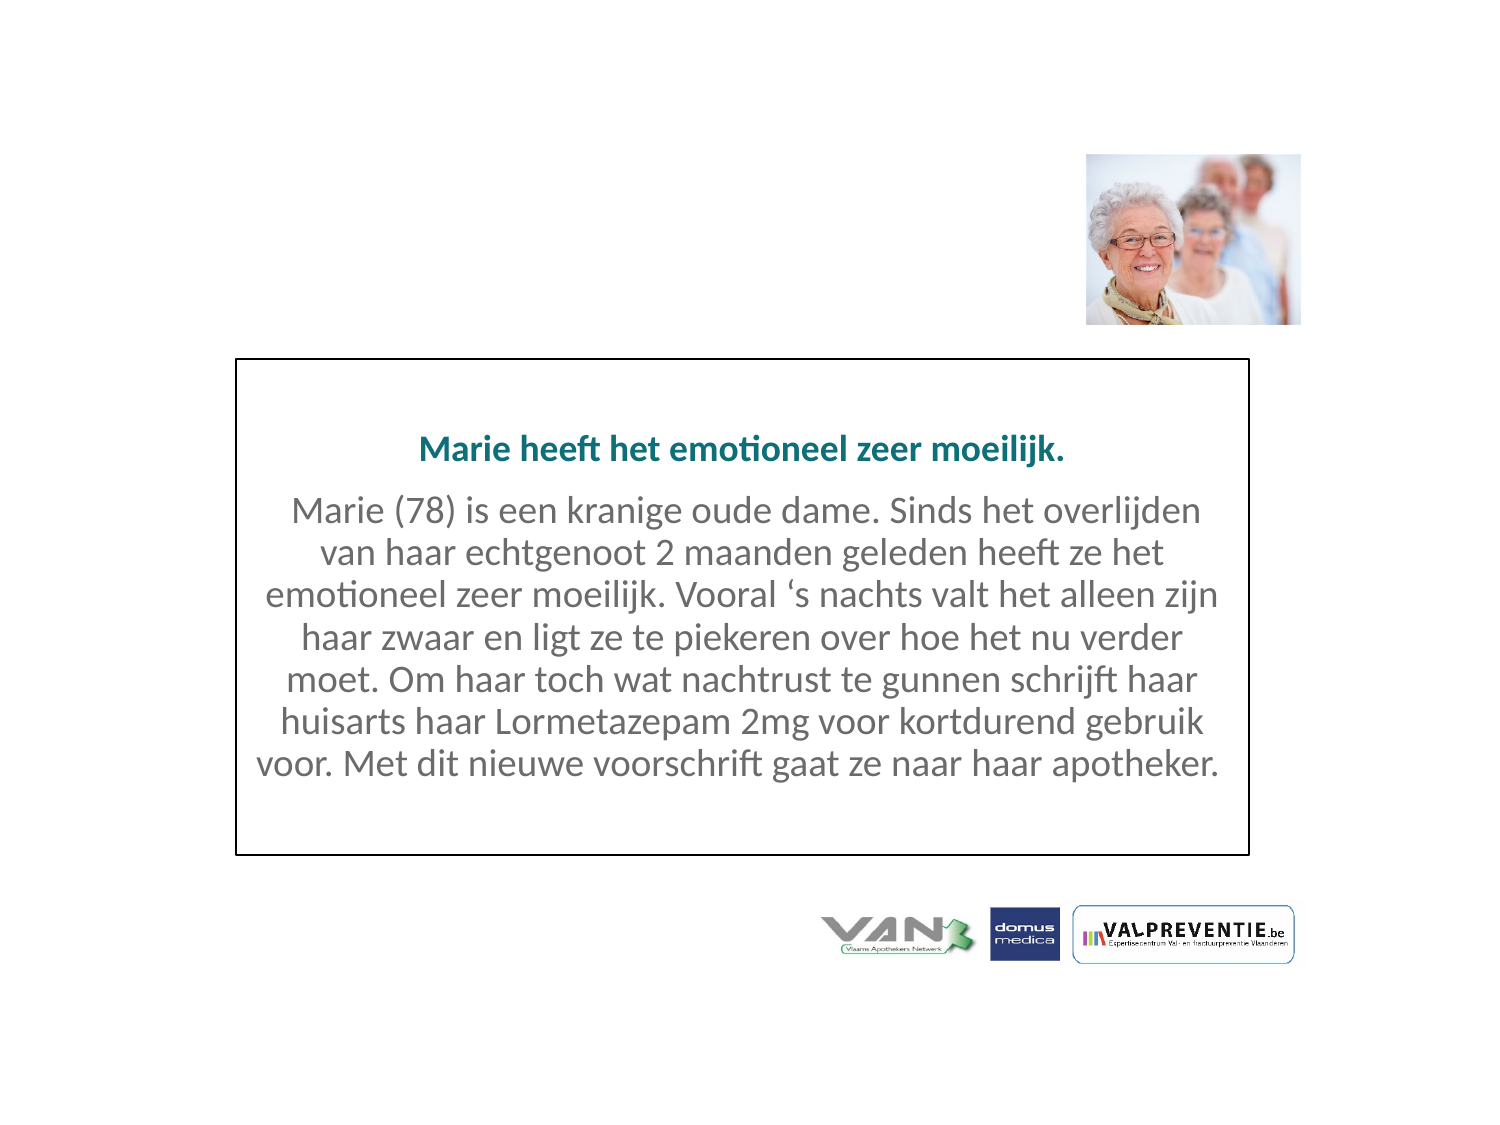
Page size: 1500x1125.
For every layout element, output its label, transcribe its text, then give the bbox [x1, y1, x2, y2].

picture [812, 898, 1307, 970]
picture [1086, 154, 1301, 325]
list Marie heeft het emotioneel zeer moeilijk. Marie (78) is een kranige oude dame. Sinds het overlijden van haar echtgenoot 2 maanden geleden heeft ze het emotioneel zeer moeilijk. Vooral ‘s nachts valt het alleen zijn haar zwaar en ligt ze te piekeren over hoe het nu verder moet. Om haar toch wat nachtrust te gunnen schrijft haar huisarts haar Lormetazepam 2mg voor kortdurend gebruik voor. Met dit nieuwe voorschrift gaat ze naar haar apotheker. [236, 358, 1249, 855]
